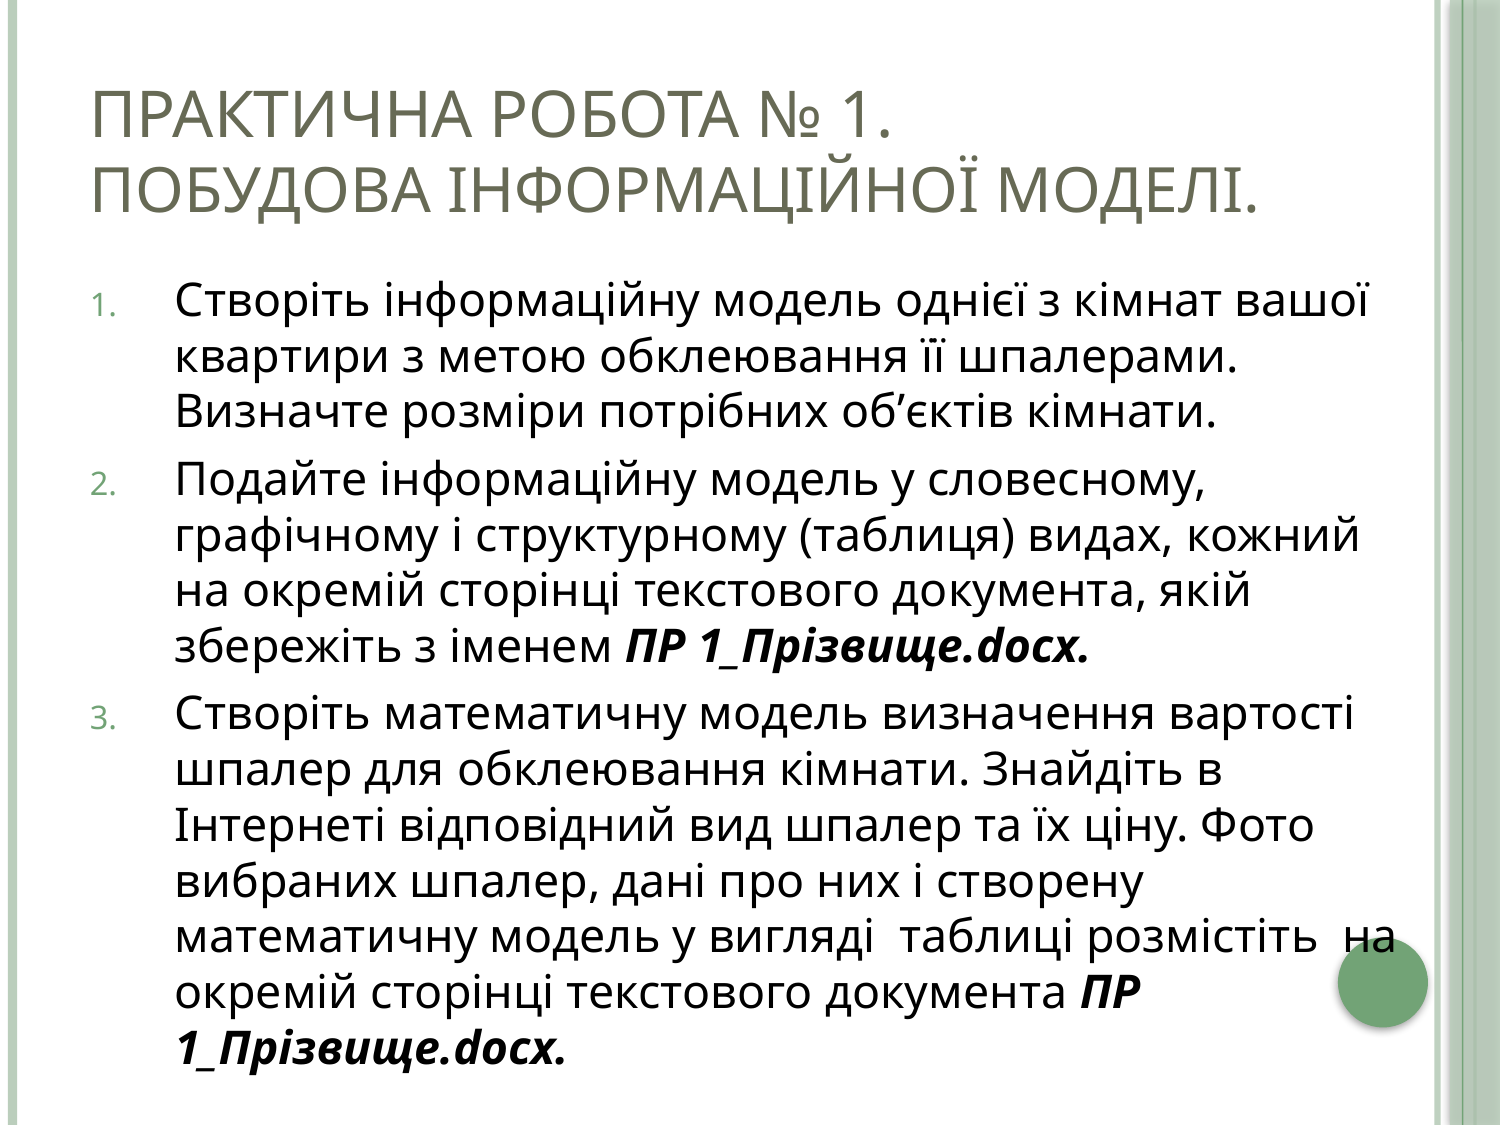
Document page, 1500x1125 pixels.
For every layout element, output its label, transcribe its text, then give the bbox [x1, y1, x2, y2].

title Практична робота № 1. Побудова інформаційної моделі. [75, 45, 1300, 233]
list Створіть інформаційну модель однієї з кімнат вашої квартири з метою обклеювання її шпалерами. Визначте розміри потрібних об’єктів кімнати. Подайте інформаційну модель у словесному, графічному і структурному (таблиця) видах, кожний на окремій сторінці текстового документа, якій збережіть з іменем ПР 1_Прізвище.docx. Створіть математичну модель визначення вартості шпалер для обклеювання кімнати. Знайдіть в Інтернеті відповідний вид шпалер та їх ціну. Фото вибраних шпалер, дані про них і створену математичну модель у вигляді таблиці розмістіть на окремій сторінці текстового документа ПР 1_Прізвище.docx. [75, 262, 1425, 1094]
